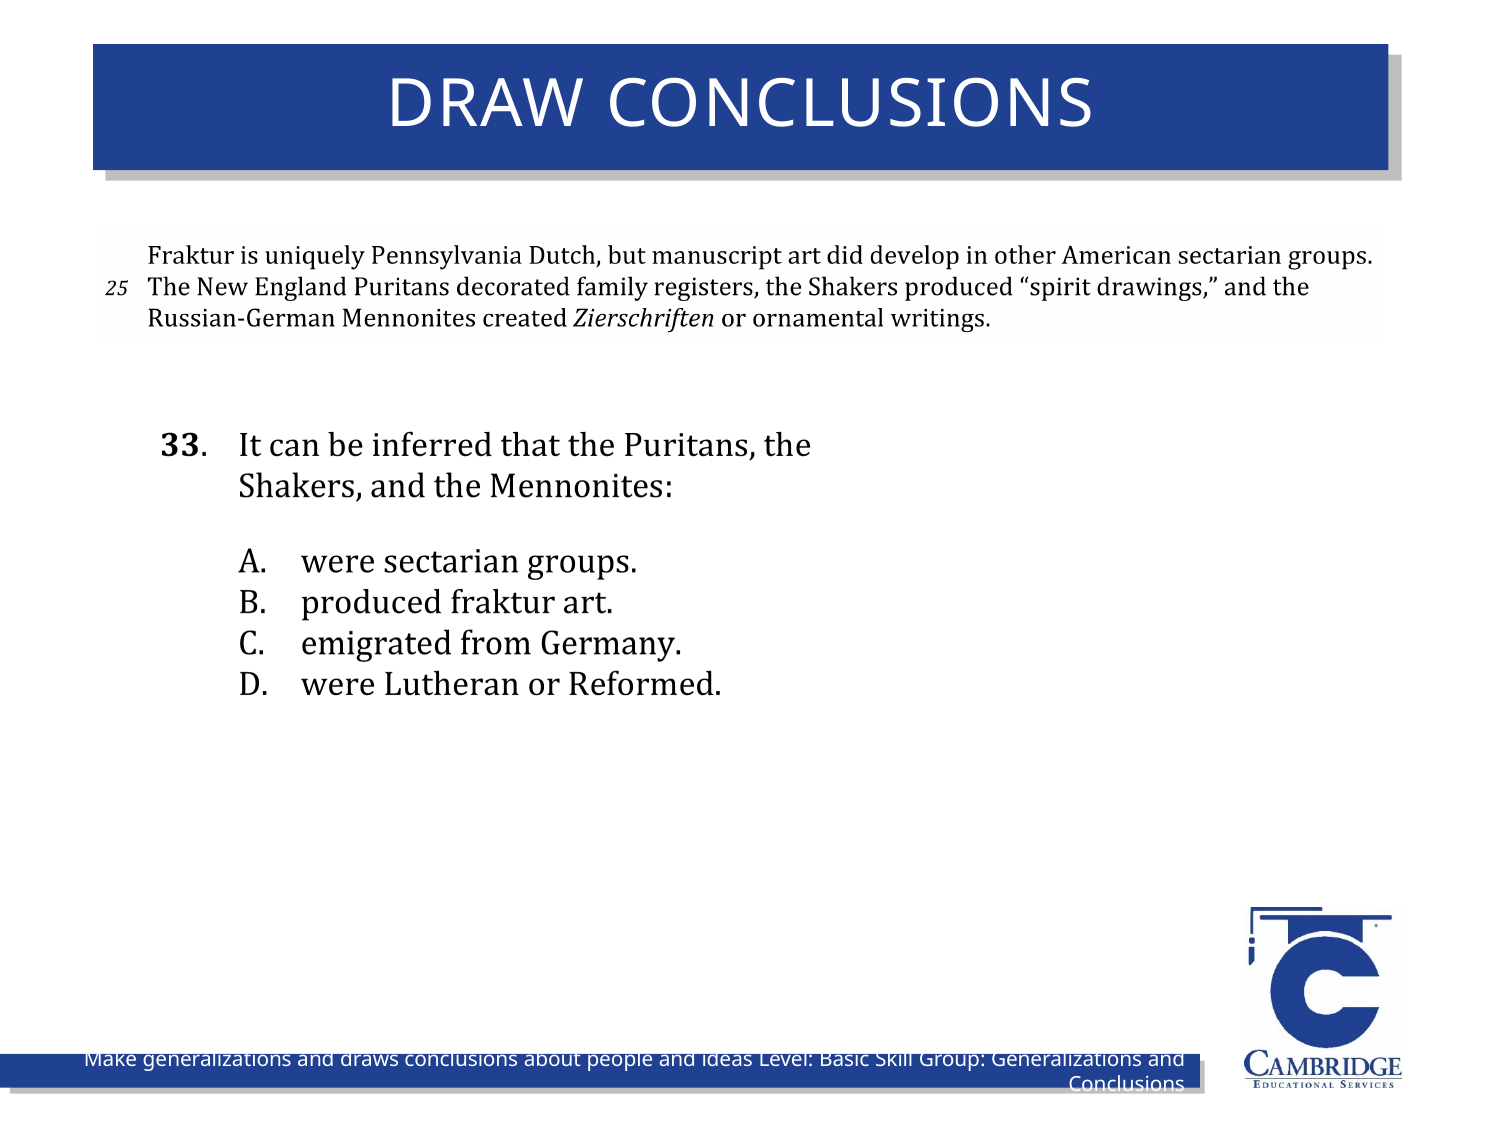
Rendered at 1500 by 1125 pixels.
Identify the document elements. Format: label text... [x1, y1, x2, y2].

text_box [104, 53, 1403, 182]
picture [98, 224, 1378, 355]
footer Make generalizations and draws conclusions about people and ideas Level: Basic Skill Group: Generalizations and Conclusions [0, 1053, 1200, 1088]
title Draw Conclusions [93, 44, 1389, 171]
text_box [9, 1059, 1206, 1095]
picture [1244, 907, 1403, 1088]
picture [151, 423, 827, 710]
